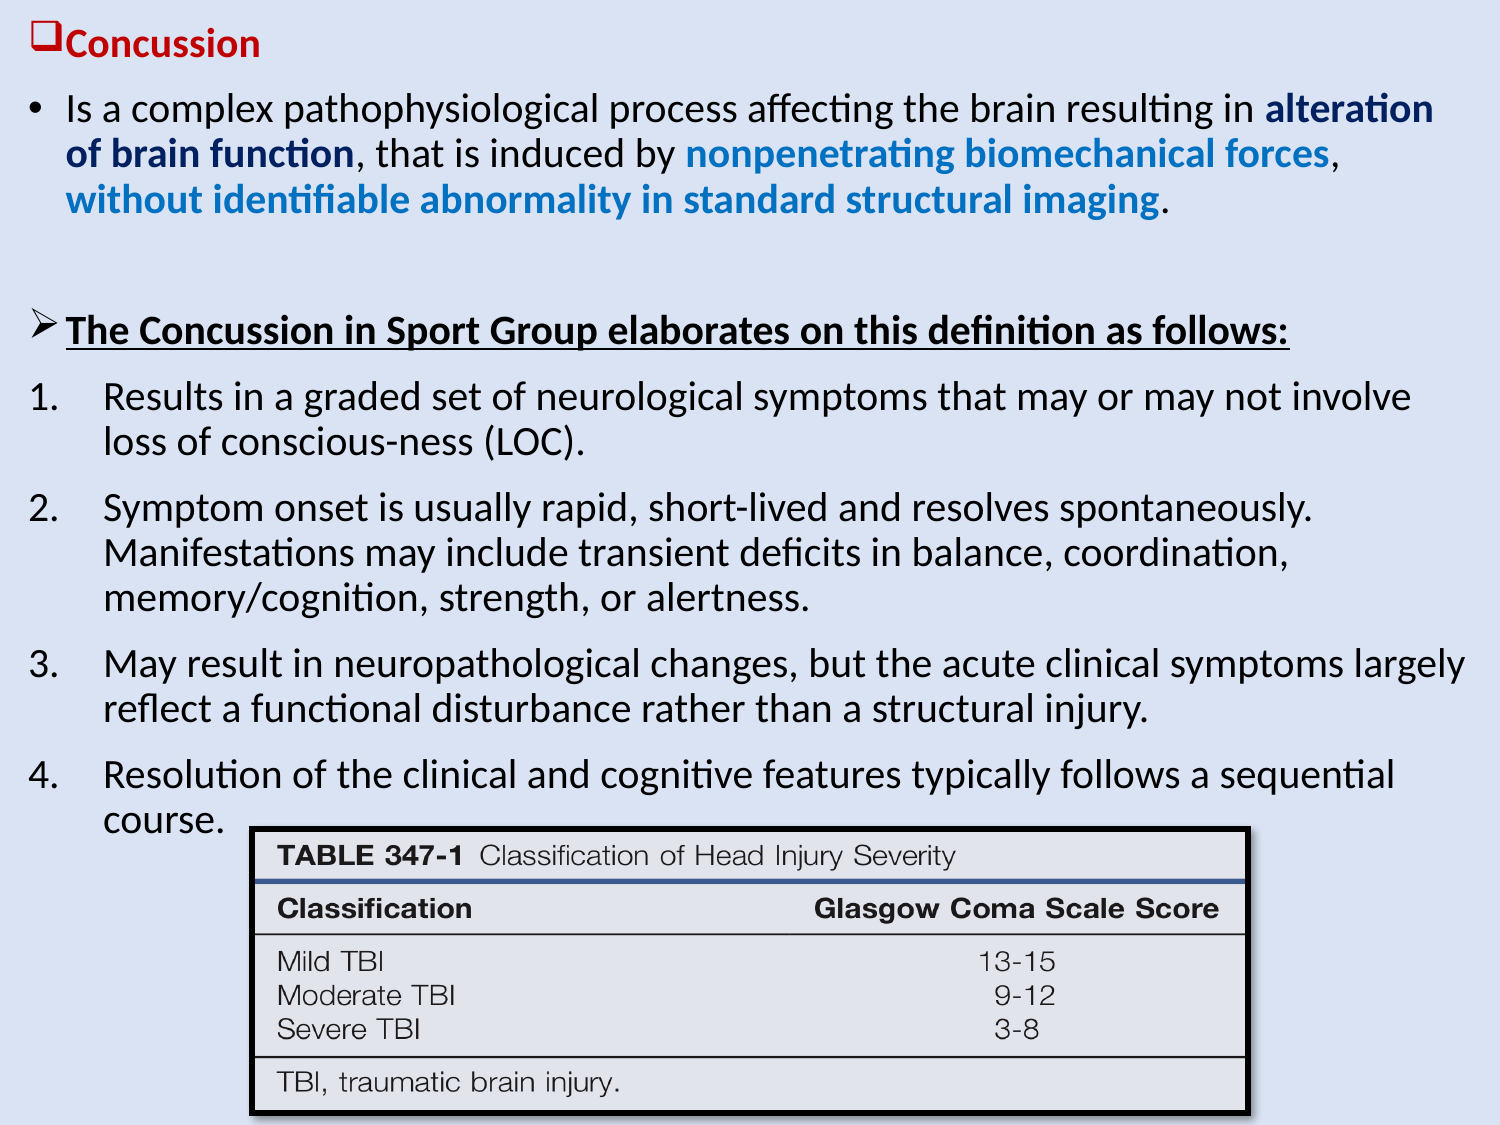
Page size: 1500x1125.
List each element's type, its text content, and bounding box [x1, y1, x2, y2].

list Concussion Is a complex pathophysiological process affecting the brain resulting in alteration of brain function, that is induced by nonpenetrating biomechanical forces, without identifiable abnormality in standard structural imaging. The Concussion in Sport Group elaborates on this definition as follows: Results in a graded set of neurological symptoms that may or may not involve loss of conscious-ness (LOC). Symptom onset is usually rapid, short-lived and resolves spontaneously. Manifestations may include transient deficits in balance, coordination, memory/cognition, strength, or alertness. May result in neuropathological changes, but the acute clinical symptoms largely reflect a functional disturbance rather than a structural injury. Resolution of the clinical and cognitive features typically follows a sequential course. [13, 13, 1487, 1110]
picture [255, 832, 1245, 1110]
